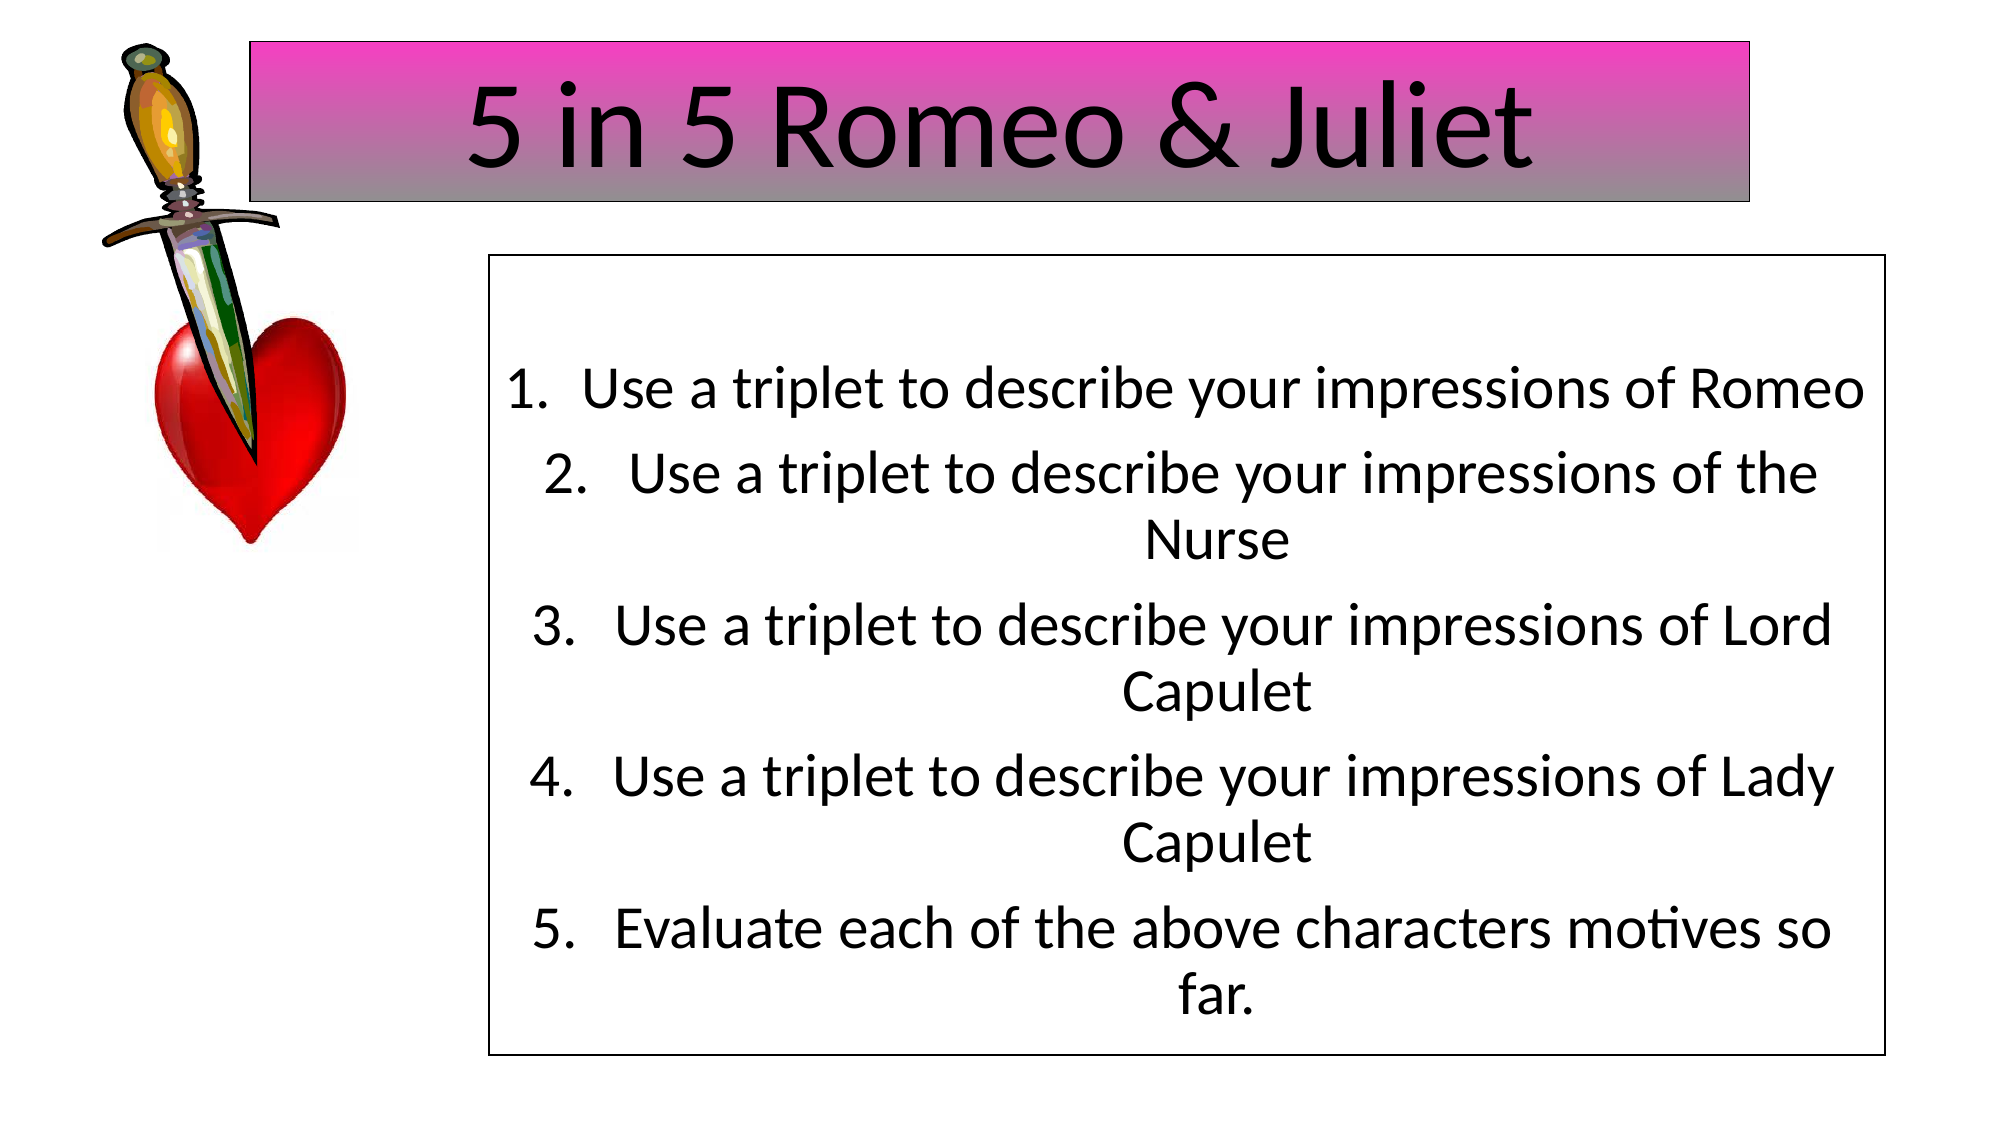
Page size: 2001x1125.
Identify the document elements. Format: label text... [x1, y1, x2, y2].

subtitle Use a triplet to describe your impressions of Romeo Use a triplet to describe your impressions of the Nurse Use a triplet to describe your impressions of Lord Capulet Use a triplet to describe your impressions of Lady Capulet Evaluate each of the above characters motives so far. [488, 254, 1886, 1056]
picture [102, 43, 368, 563]
title 5 in 5 Romeo & Juliet [249, 41, 1750, 202]
